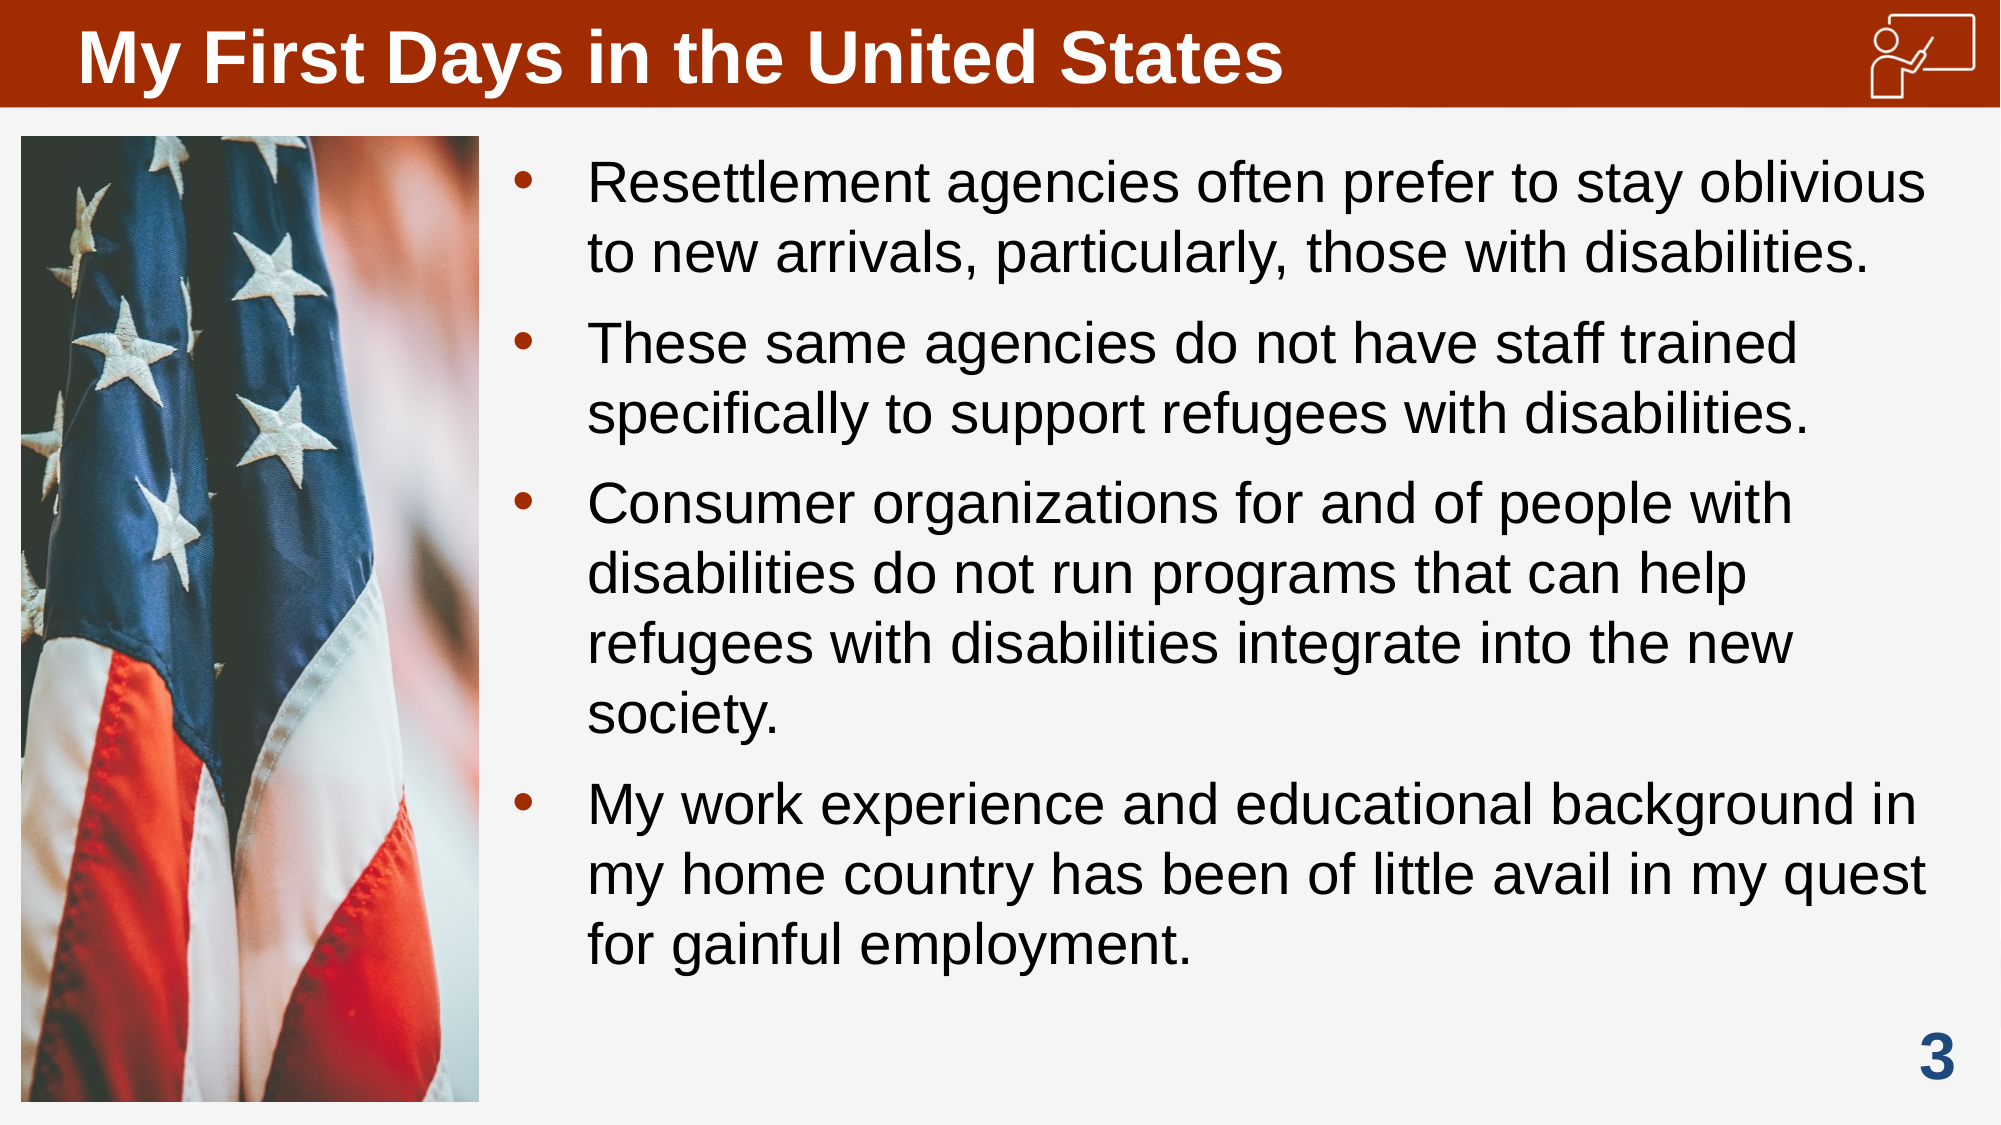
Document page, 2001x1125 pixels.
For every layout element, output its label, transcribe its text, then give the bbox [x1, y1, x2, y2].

title My First Days in the United States [78, 22, 1758, 107]
picture [21, 136, 479, 1102]
text_box 3 [1905, 1005, 1979, 1101]
picture [1870, 13, 1976, 99]
list Resettlement agencies often prefer to stay oblivious to new arrivals, particularly, those with disabilities. These same agencies do not have staff trained specifically to support refugees with disabilities. Consumer organizations for and of people with disabilities do not run programs that can help refugees with disabilities integrate into the new society. My work experience and educational background in my home country has been of little avail in my quest for gainful employment. [500, 136, 1942, 581]
